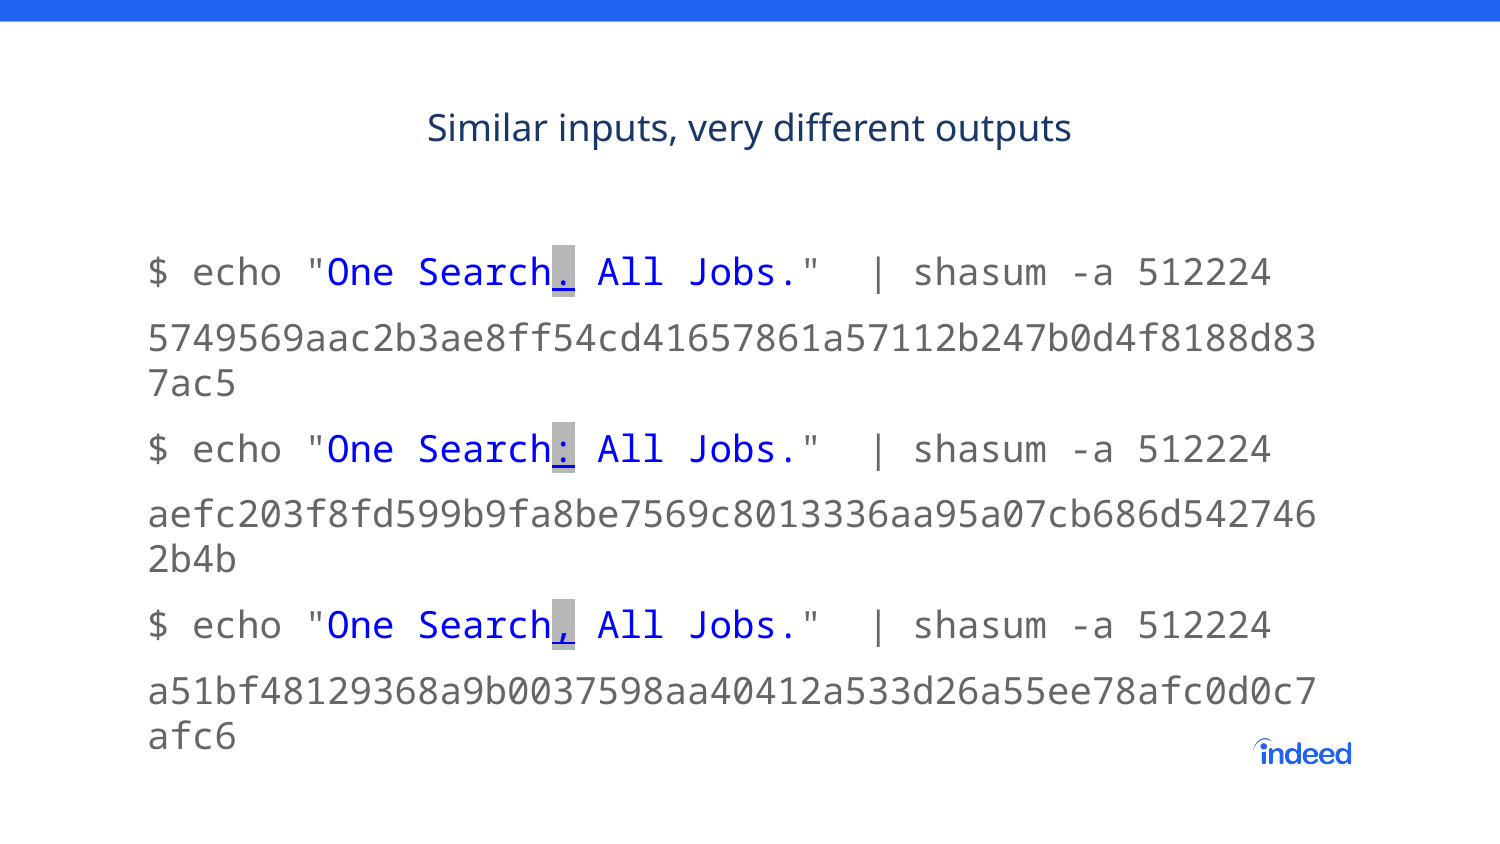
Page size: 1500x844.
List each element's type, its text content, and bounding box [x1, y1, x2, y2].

text_box Similar inputs, very different outputs [0, 89, 1500, 175]
picture [0, 175, 1500, 844]
picture [0, 0, 1500, 89]
text_box $ echo "One Search. All Jobs." | shasum -a 512224 5749569aac2b3ae8ff54cd41657861a57112b247b0d4f8188d837ac5 $ echo "One Search: All Jobs." | shasum -a 512224 aefc203f8fd599b9fa8be7569c8013336aa95a07cb686d5427462b4b $ echo "One Search, All Jobs." | shasum -a 512224 a51bf48129368a9b0037598aa40412a533d26a55ee78afc0d0c7afc6 [132, 232, 1338, 611]
